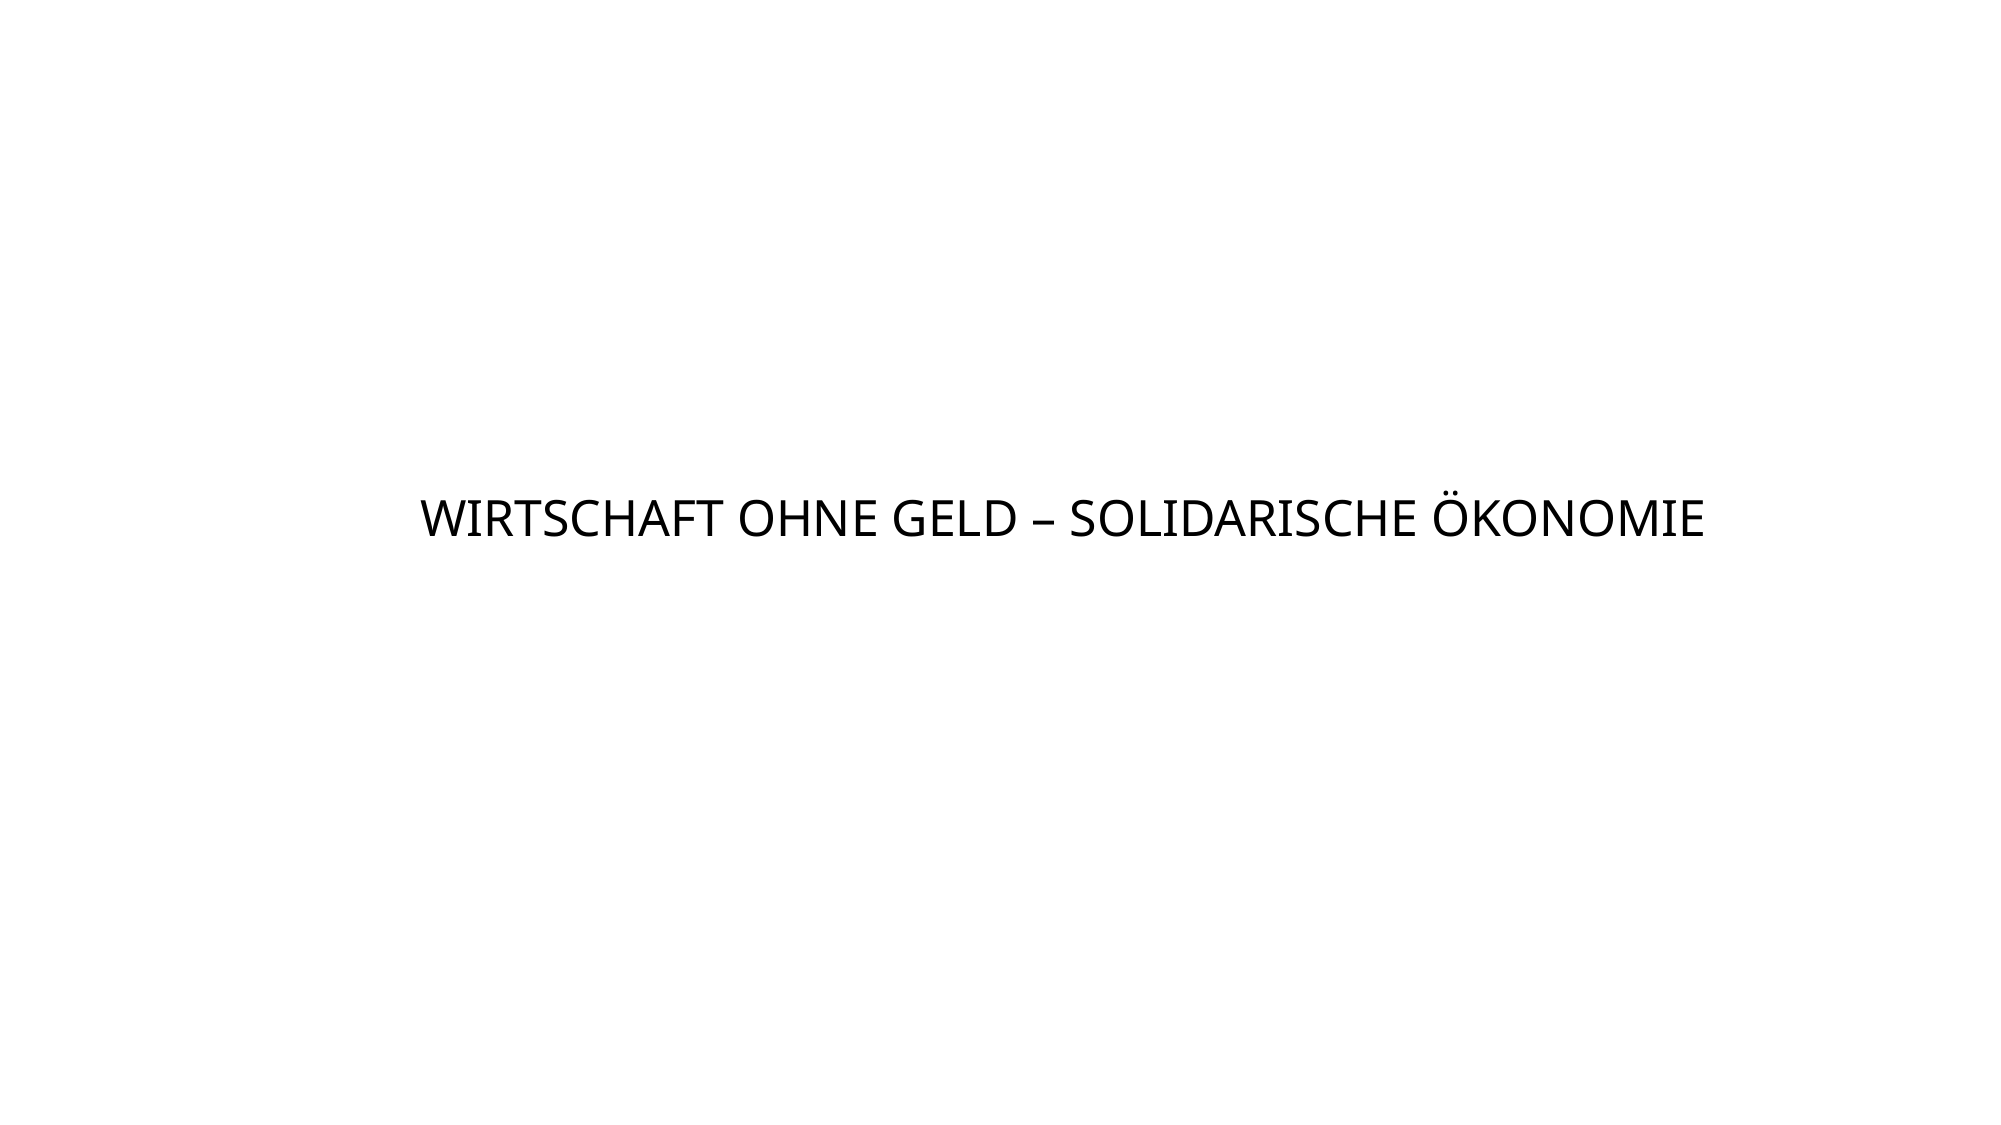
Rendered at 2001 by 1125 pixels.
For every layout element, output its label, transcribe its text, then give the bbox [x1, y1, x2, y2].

text_box WIRTSCHAFT OHNE GELD – SOLIDARISCHE ÖKONOMIE [244, 478, 1883, 554]
